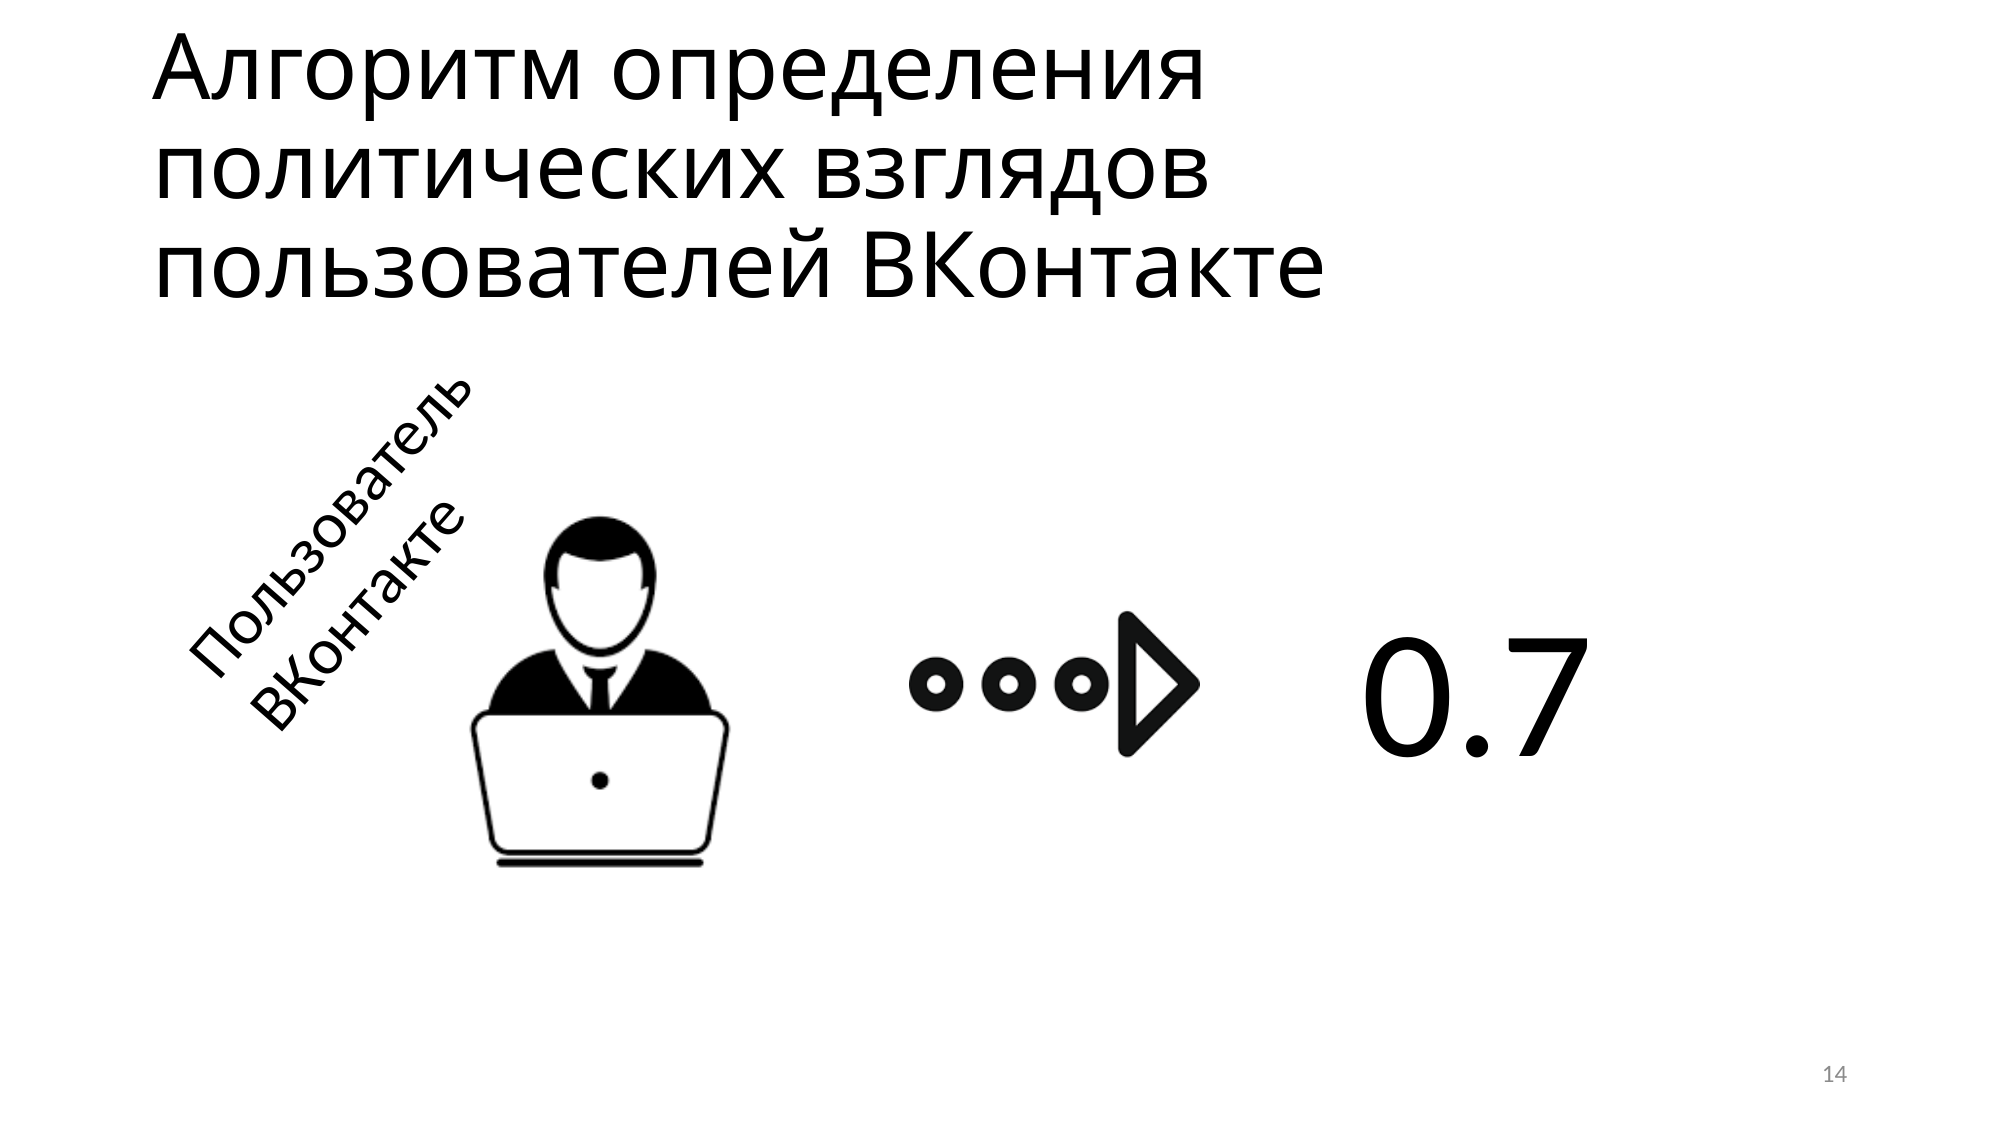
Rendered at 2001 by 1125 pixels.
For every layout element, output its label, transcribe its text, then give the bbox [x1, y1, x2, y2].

text_box Пользователь ВКонтакте [153, 317, 572, 761]
slide_number 14 [1412, 1042, 1863, 1103]
title Алгоритм определения политических взглядов пользователей ВКонтакте [137, 59, 1863, 278]
picture [909, 539, 1200, 830]
picture [390, 482, 811, 887]
text_box 0.7 [1346, 565, 1609, 801]
